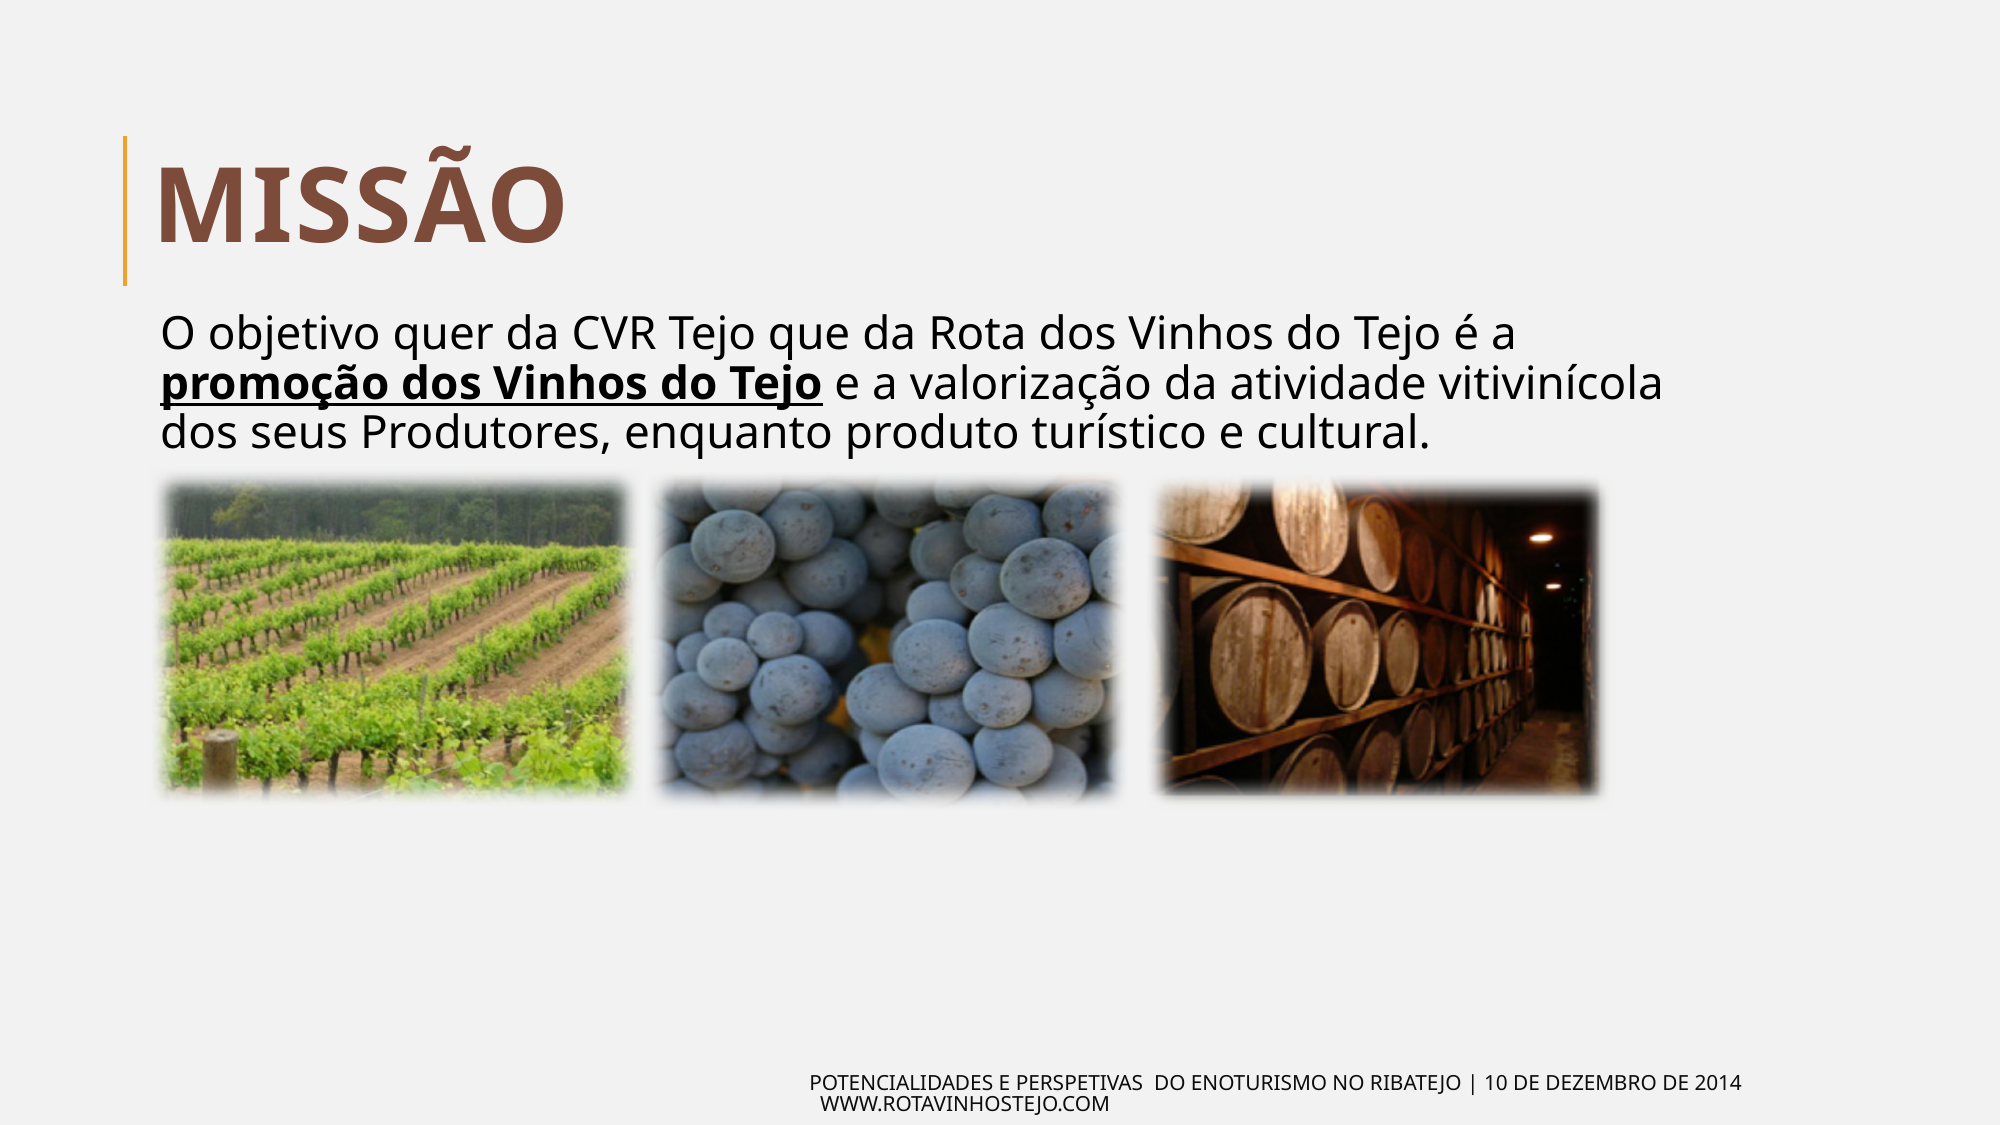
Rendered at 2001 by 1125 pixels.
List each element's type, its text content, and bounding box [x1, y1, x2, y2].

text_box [149, 467, 1616, 811]
footer Potencialidades e Perspetivas do Enoturismo no Ribatejo | 10 de Dezembro de 2014 www.rotavinhostejo.com [794, 1061, 1763, 1107]
list O objetivo quer da CVR Tejo que da Rota dos Vinhos do Tejo é a promoção dos Vinhos do Tejo e a valorização da atividade vitivinícola dos seus Produtores, enquanto produto turístico e cultural. [137, 302, 1733, 963]
title Missão [137, 90, 1733, 302]
